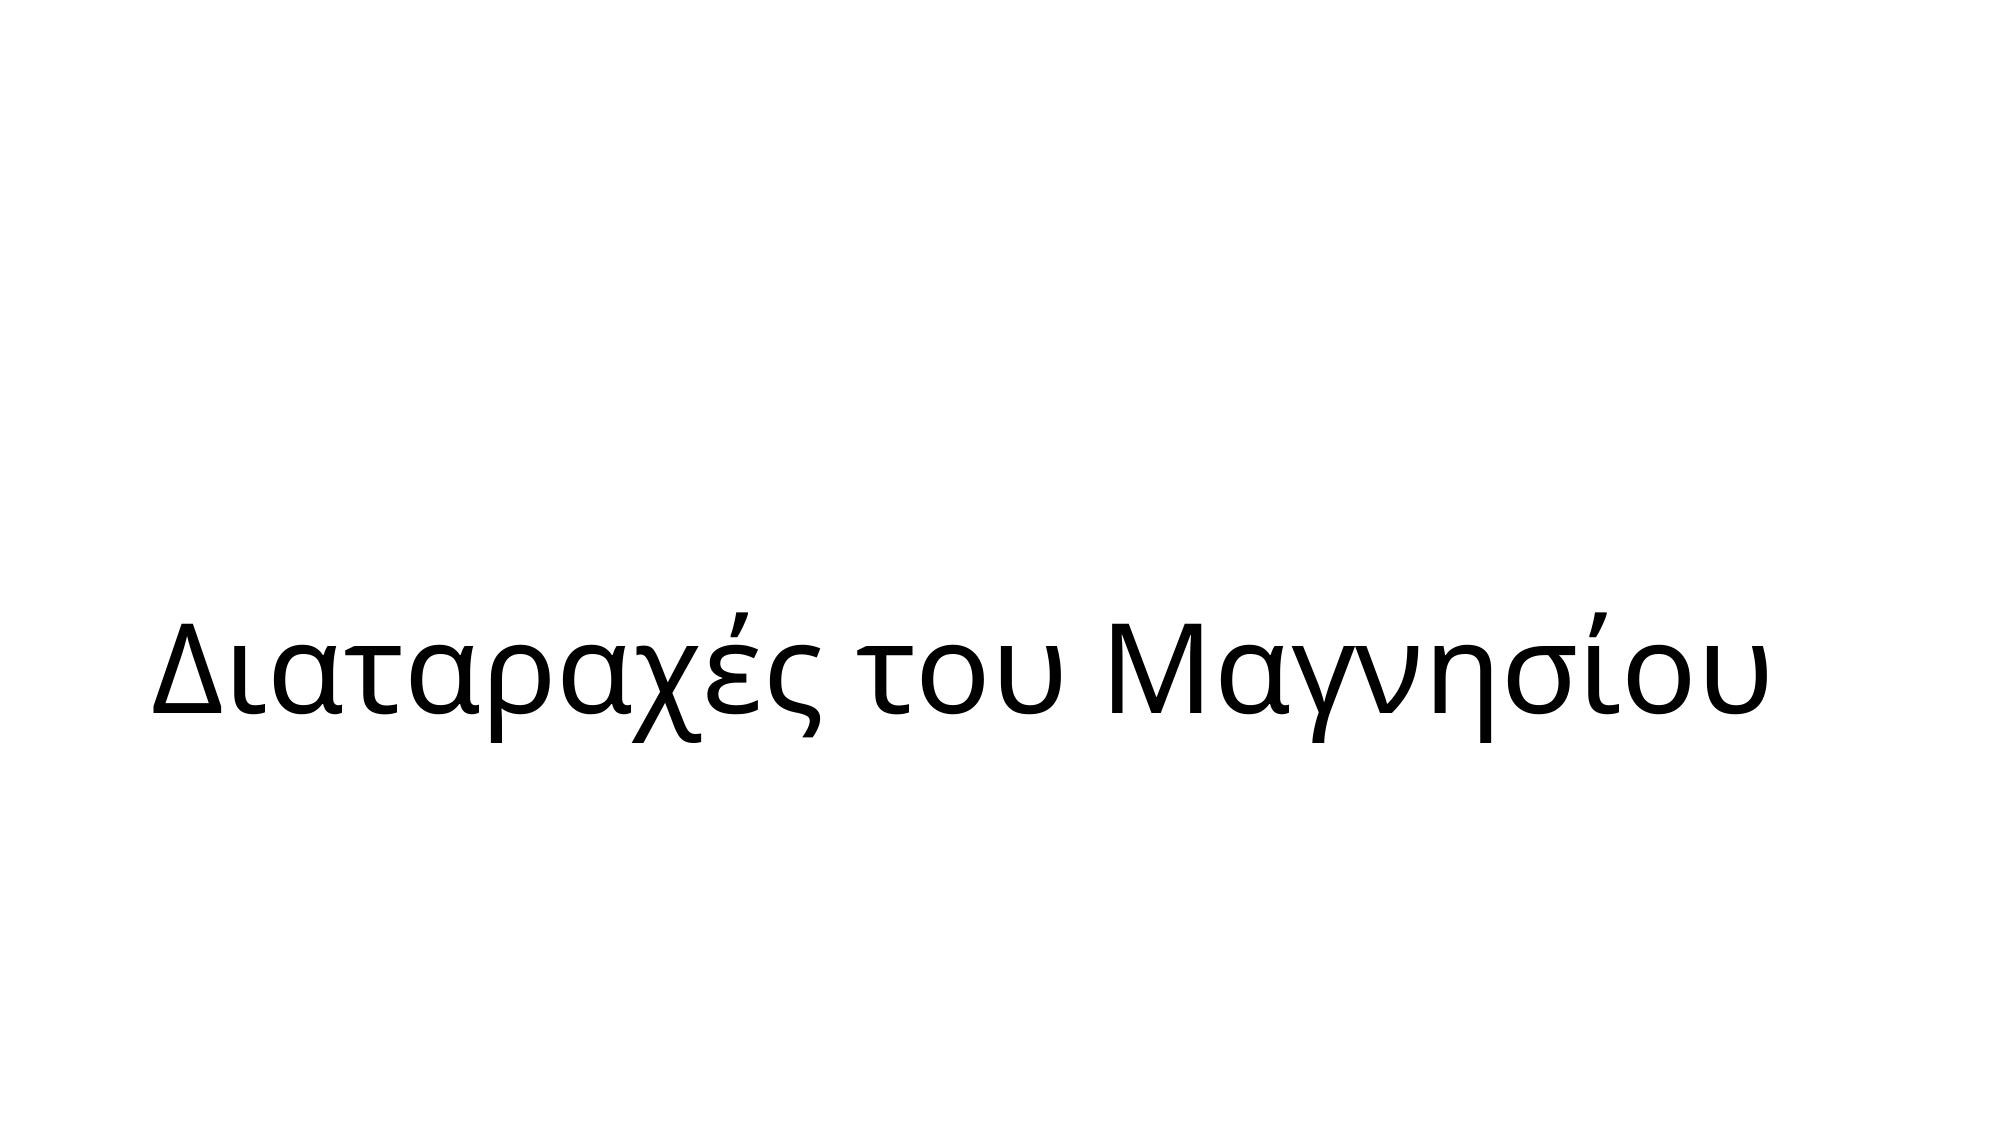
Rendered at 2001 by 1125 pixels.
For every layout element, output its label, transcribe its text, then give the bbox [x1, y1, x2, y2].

title Διαταραχές του Μαγνησίου [136, 280, 1862, 749]
